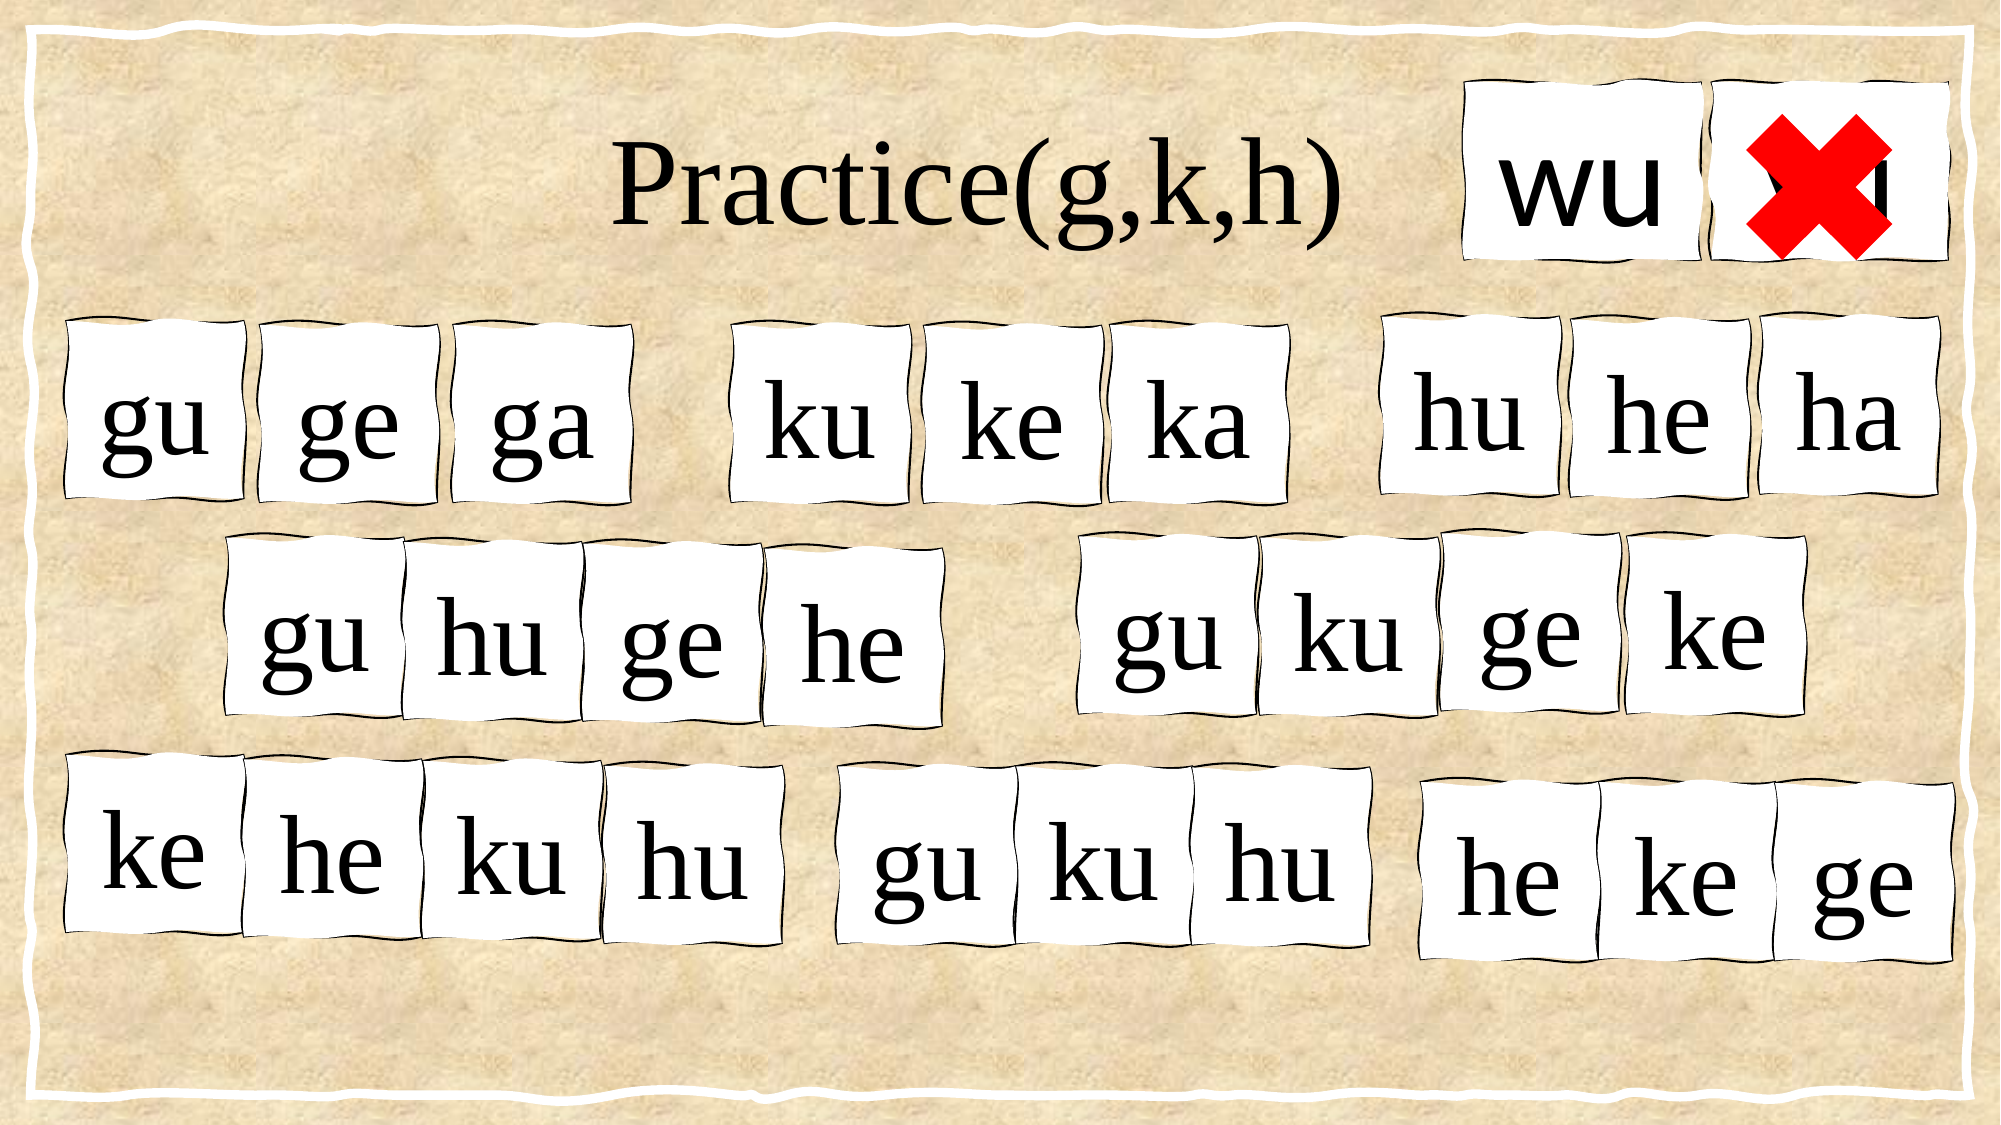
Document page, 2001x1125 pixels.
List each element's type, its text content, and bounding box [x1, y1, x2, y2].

text_box ge [1437, 528, 1623, 715]
text_box ku [1256, 532, 1442, 719]
text_box he [760, 543, 946, 730]
text_box ga [449, 319, 635, 507]
text_box gu [222, 532, 406, 719]
text_box ke [920, 320, 1105, 508]
text_box ke [62, 749, 245, 937]
text_box ku [727, 319, 913, 507]
text_box ke [1598, 776, 1776, 964]
text_box gu [62, 315, 248, 503]
text_box ge [256, 319, 441, 507]
text_box ku [419, 755, 605, 943]
text_box ke [1623, 531, 1809, 718]
picture [0, 0, 2000, 1125]
text_box he [240, 754, 424, 941]
text_box gu [1075, 531, 1260, 718]
text_box ka [1106, 319, 1291, 507]
text_box ge [579, 538, 765, 726]
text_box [1711, 82, 1948, 260]
text_box ha [1756, 311, 1942, 499]
text_box he [1567, 314, 1752, 501]
text_box hu [400, 536, 584, 724]
text_box ge [1771, 777, 1957, 965]
text_box hu [1188, 762, 1374, 949]
text_box hu [600, 760, 786, 948]
text_box ku [1015, 761, 1194, 948]
text_box hu [1377, 311, 1563, 499]
title Practice(g,k,h) [446, 75, 1510, 294]
text_box he [1417, 776, 1602, 964]
text_box wu [1461, 78, 1704, 264]
text_box gu [834, 761, 1019, 948]
